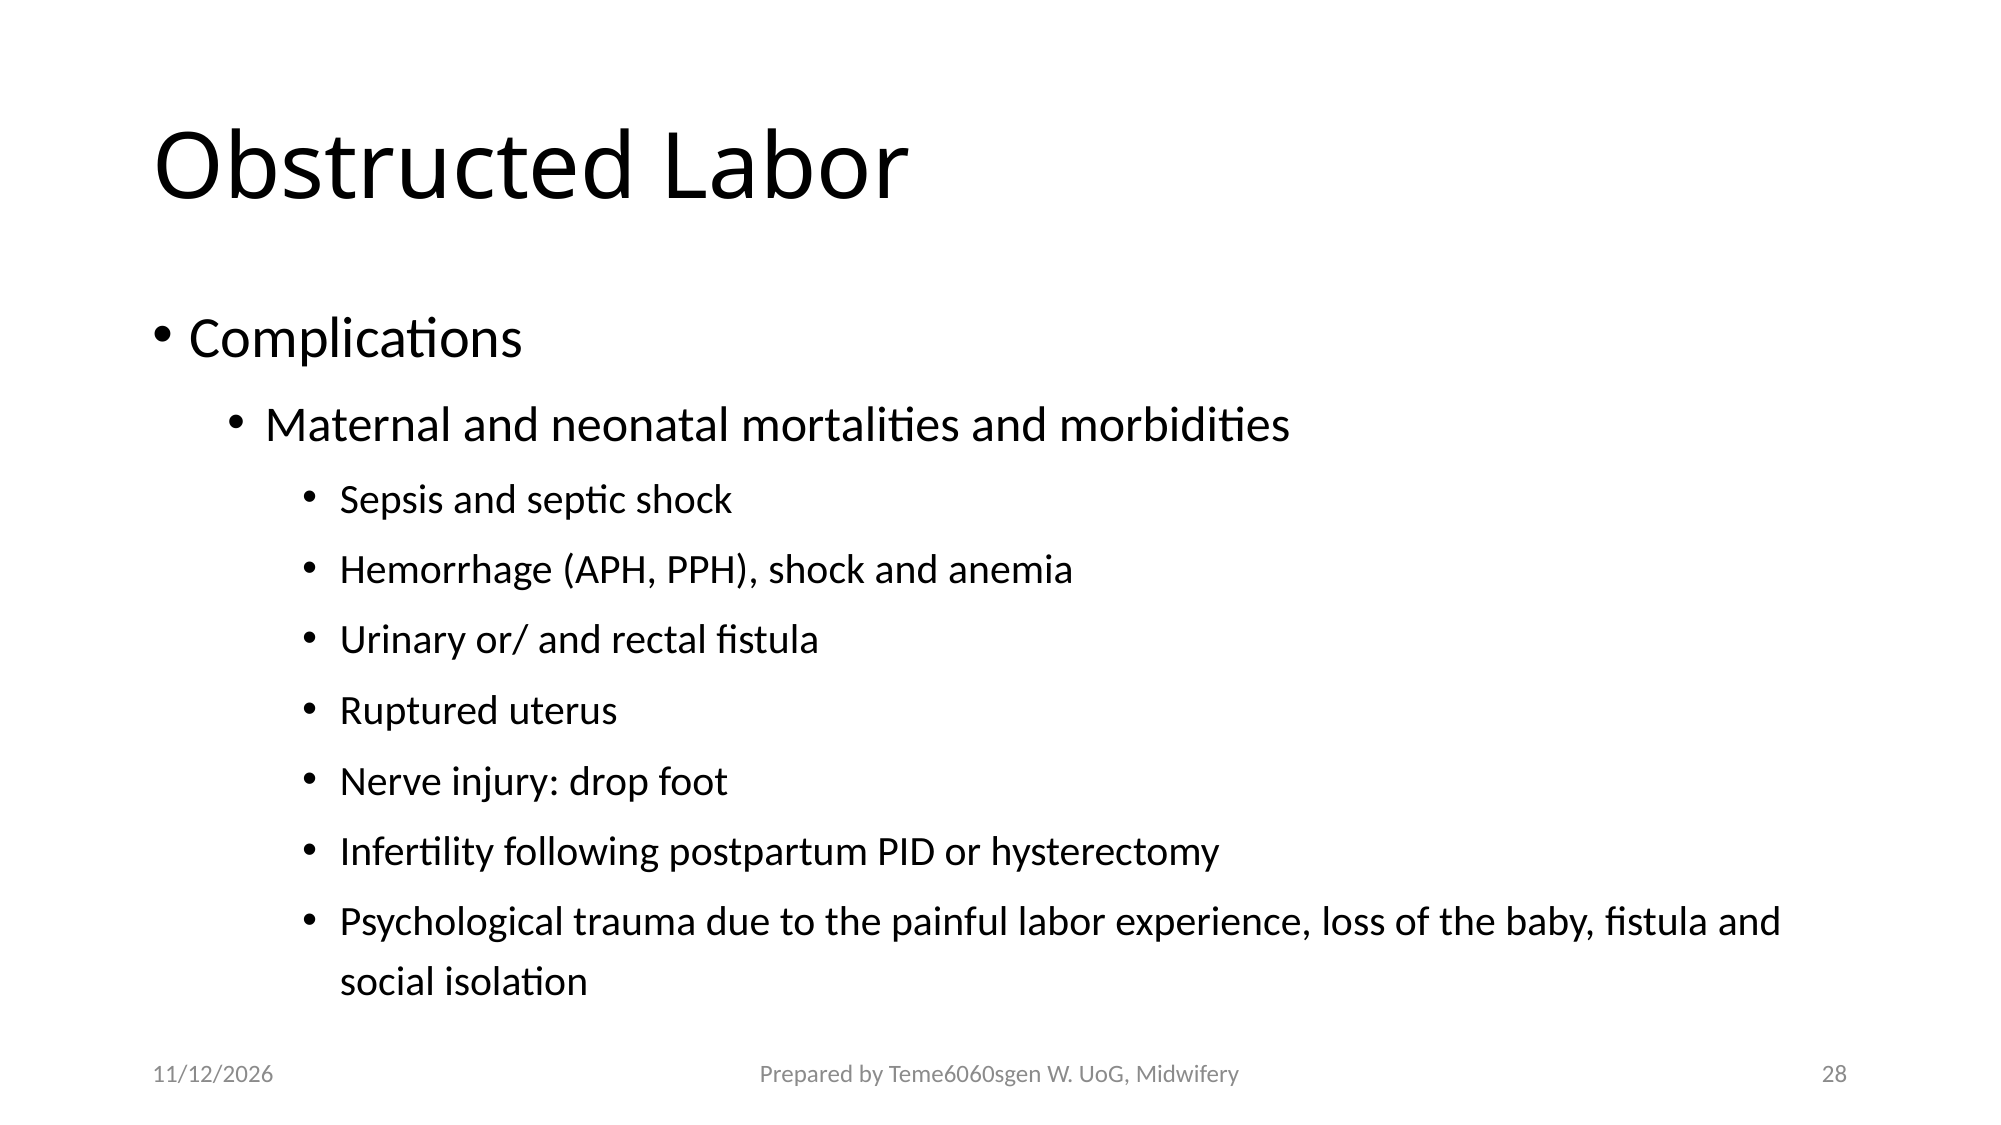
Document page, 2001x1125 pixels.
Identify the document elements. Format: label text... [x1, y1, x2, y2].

title Obstructed Labor [137, 59, 1863, 277]
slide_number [137, 1042, 588, 1103]
footer Prepared by Teme6060sgen W. UoG, Midwifery [662, 1042, 1338, 1103]
list Complications Maternal and neonatal mortalities and morbidities Sepsis and septic shock Hemorrhage (APH, PPH), shock and anemia Urinary or/ and rectal fistula Ruptured uterus Nerve injury: drop foot Infertility following postpartum PID or hysterectomy Psychological trauma due to the painful labor experience, loss of the baby, fistula and social isolation [137, 277, 1863, 1014]
slide_number 28 [1412, 1042, 1863, 1103]
